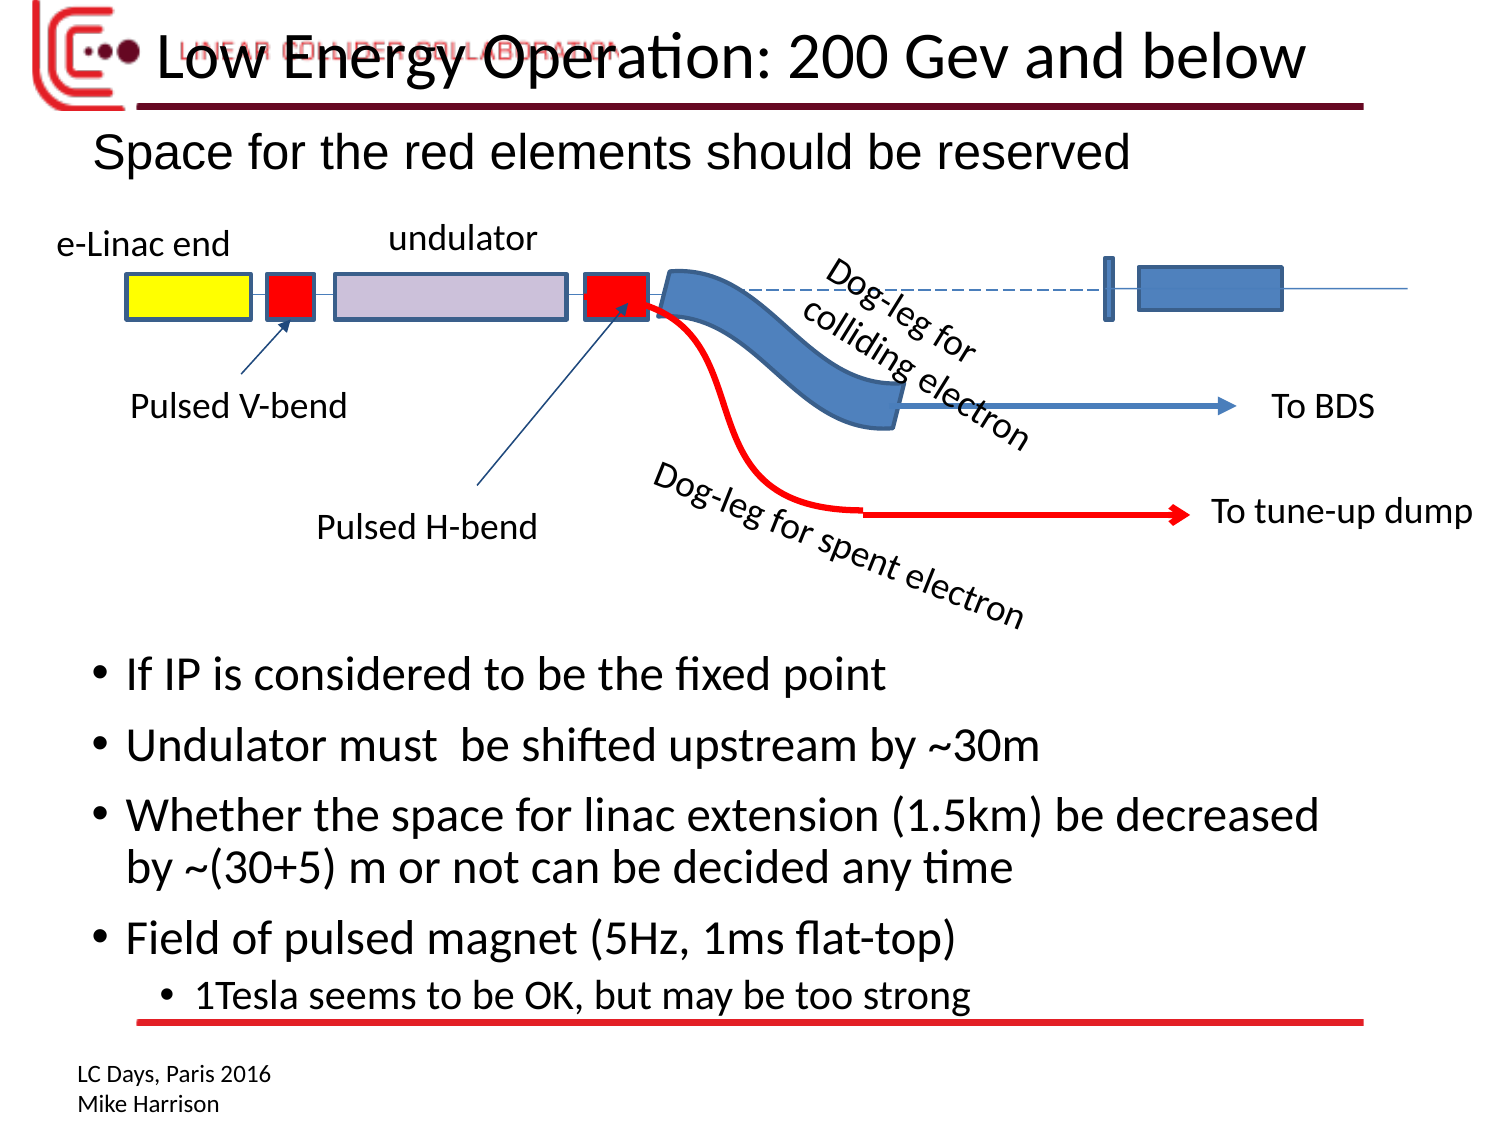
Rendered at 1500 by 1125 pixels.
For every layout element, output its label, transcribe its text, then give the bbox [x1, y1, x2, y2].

slide_number LC Days, Paris 2016 Mike Harrison [62, 1050, 463, 1125]
list Space for the red elements should be reserved [92, 119, 1387, 204]
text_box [41, 205, 1500, 583]
text_box If IP is considered to be the fixed point Undulator must be shifted upstream by ~30m Whether the space for linac extension (1.5km) be decreased by ~(30+5) m or not can be decided any time Field of pulsed magnet (5Hz, 1ms flat-top) 1Tesla seems to be OK, but may be too strong [76, 641, 1371, 1030]
title Low Energy Operation: 200 Gev and below [85, 3, 1380, 86]
